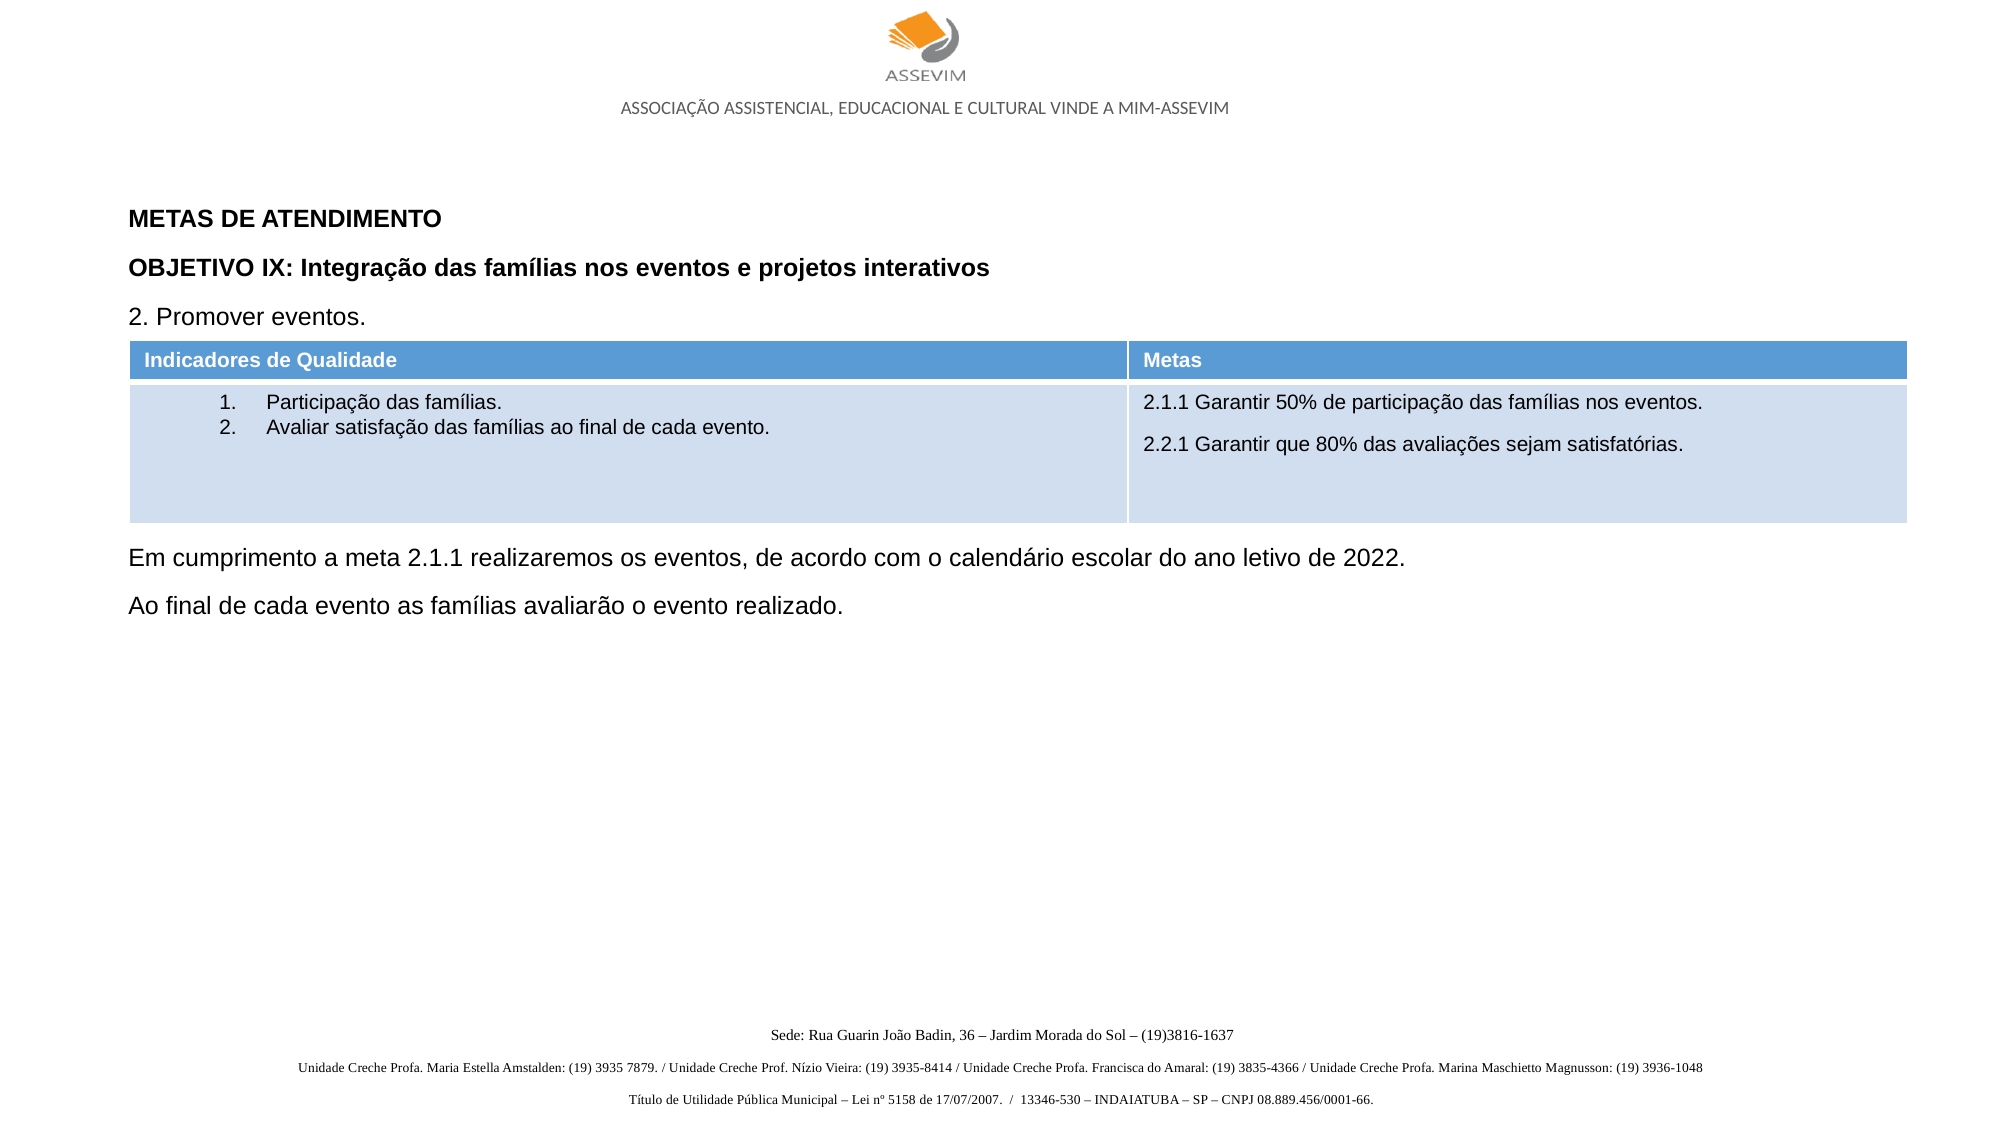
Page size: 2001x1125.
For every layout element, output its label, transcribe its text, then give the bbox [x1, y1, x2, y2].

table_cell Participação das famílias. Avaliar satisfação das famílias ao final de cada evento. [130, 385, 1127, 523]
subtitle Sede: Rua Guarin João Badin, 36 – Jardim Morada do Sol – (19)3816-1637 Unidade Creche Profa. Maria Estella Amstalden: (19) 3935 7879. / Unidade Creche Prof. Nízio Vieira: (19) 3935-8414 / Unidade Creche Profa. Francisca do Amaral: (19) 3835-4366 / Unidade Creche Profa. Marina Maschietto Magnusson: (19) 3936-1048 Título de Utilidade Pública Municipal – Lei nº 5158 de 17/07/2007. / 13346-530 – INDAIATUBA – SP – CNPJ 08.889.456/0001-66. [252, 1019, 1753, 1125]
table_header Metas [1129, 341, 1907, 379]
text_box Associação Assistencial, Educacional e Cultural Vinde a Mim-ASSEVIM [605, 88, 1244, 126]
text_box METAS DE ATENDIMENTO OBJETIVO IX: Integração das famílias nos eventos e projetos interativos 2. Promover eventos. [113, 193, 1443, 338]
text_box Em cumprimento a meta 2.1.1 realizaremos os eventos, de acordo com o calendário escolar do ano letivo de 2022. Ao final de cada evento as famílias avaliarão o evento realizado. [113, 531, 1910, 676]
picture [885, 11, 965, 81]
table_header Indicadores de Qualidade [130, 341, 1127, 379]
table_cell 2.1.1 Garantir 50% de participação das famílias nos eventos. 2.2.1 Garantir que 80% das avaliações sejam satisfatórias. [1129, 385, 1907, 523]
